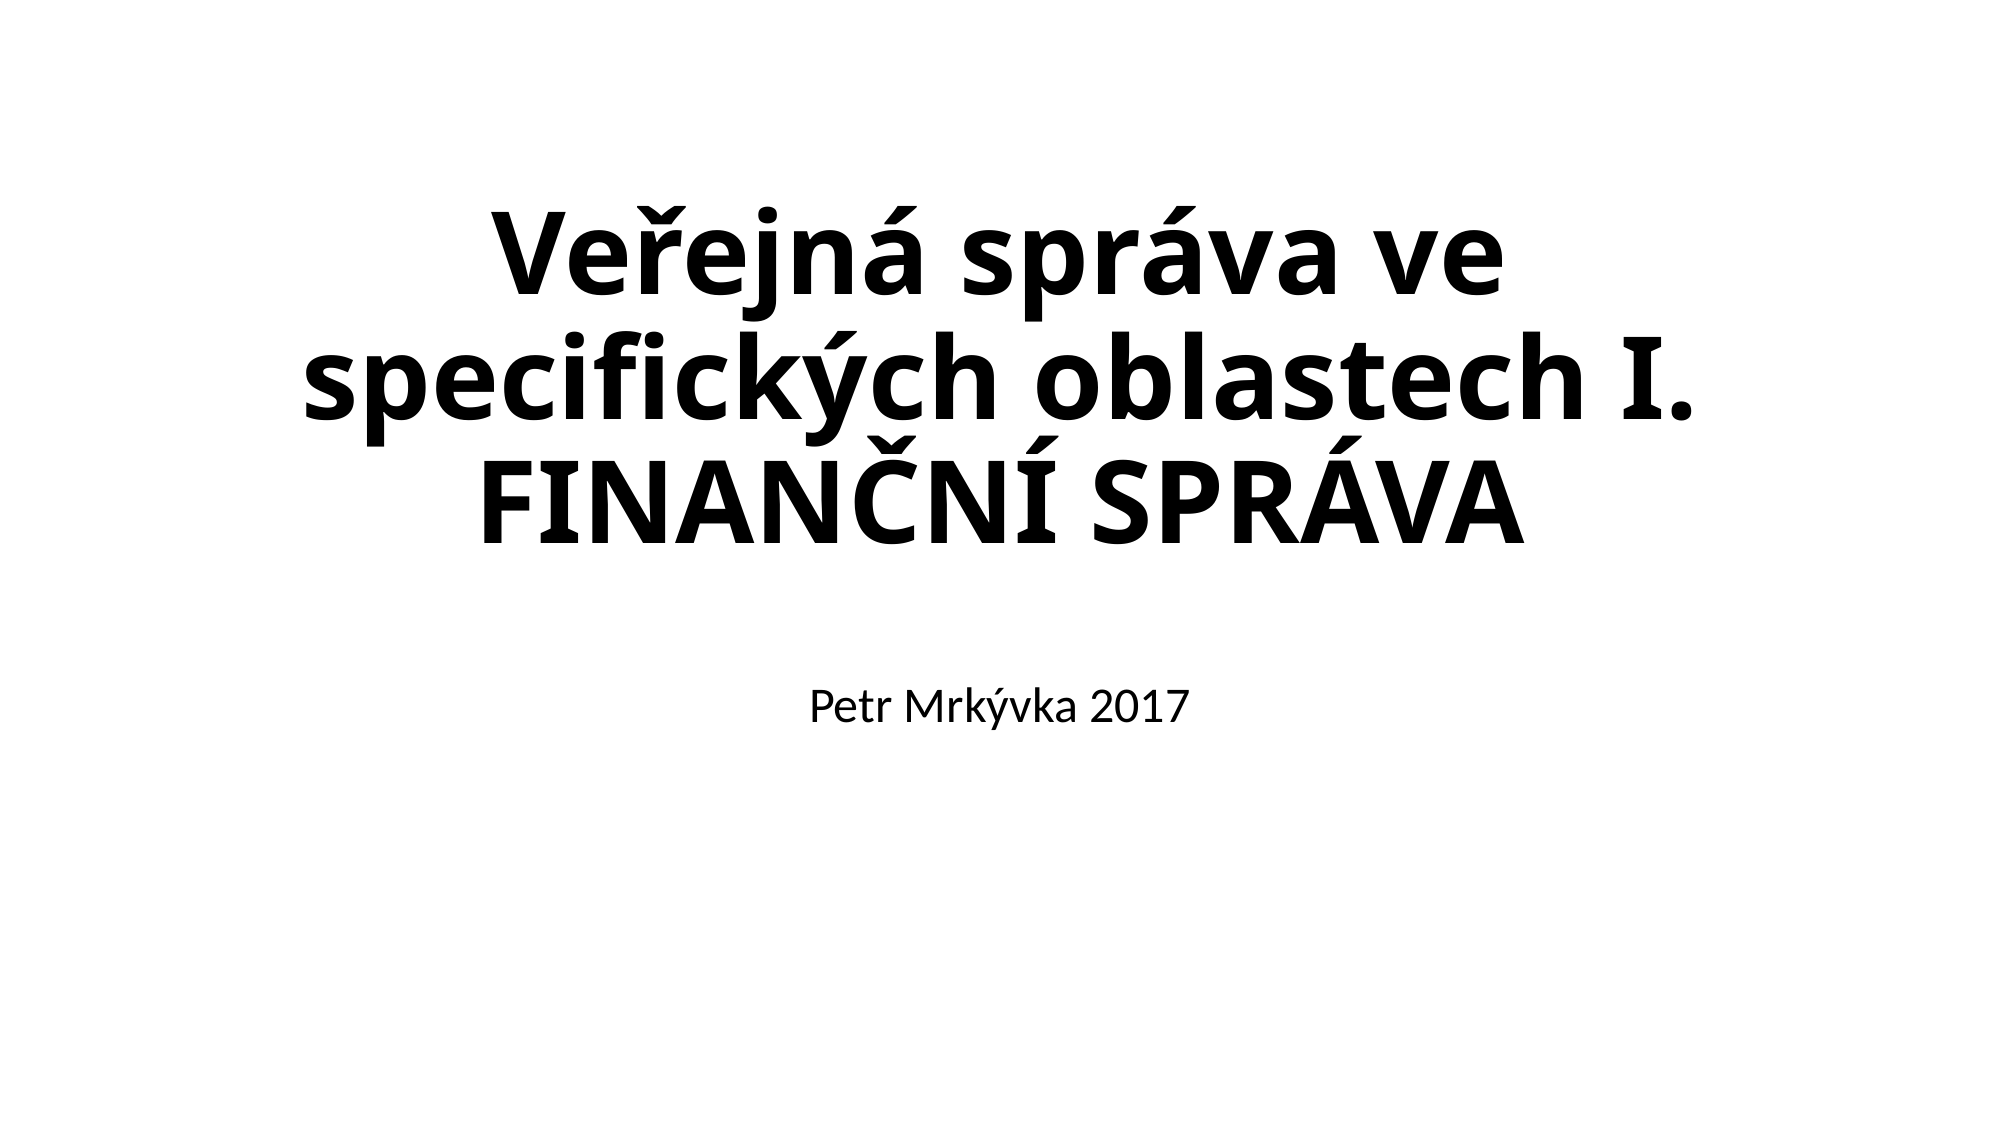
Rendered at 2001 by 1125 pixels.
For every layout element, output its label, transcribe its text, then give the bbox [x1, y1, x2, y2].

title Veřejná správa ve specifických oblastech I. FINANČNÍ SPRÁVA [249, 184, 1750, 576]
subtitle Petr Mrkývka 2017 [249, 590, 1750, 863]
